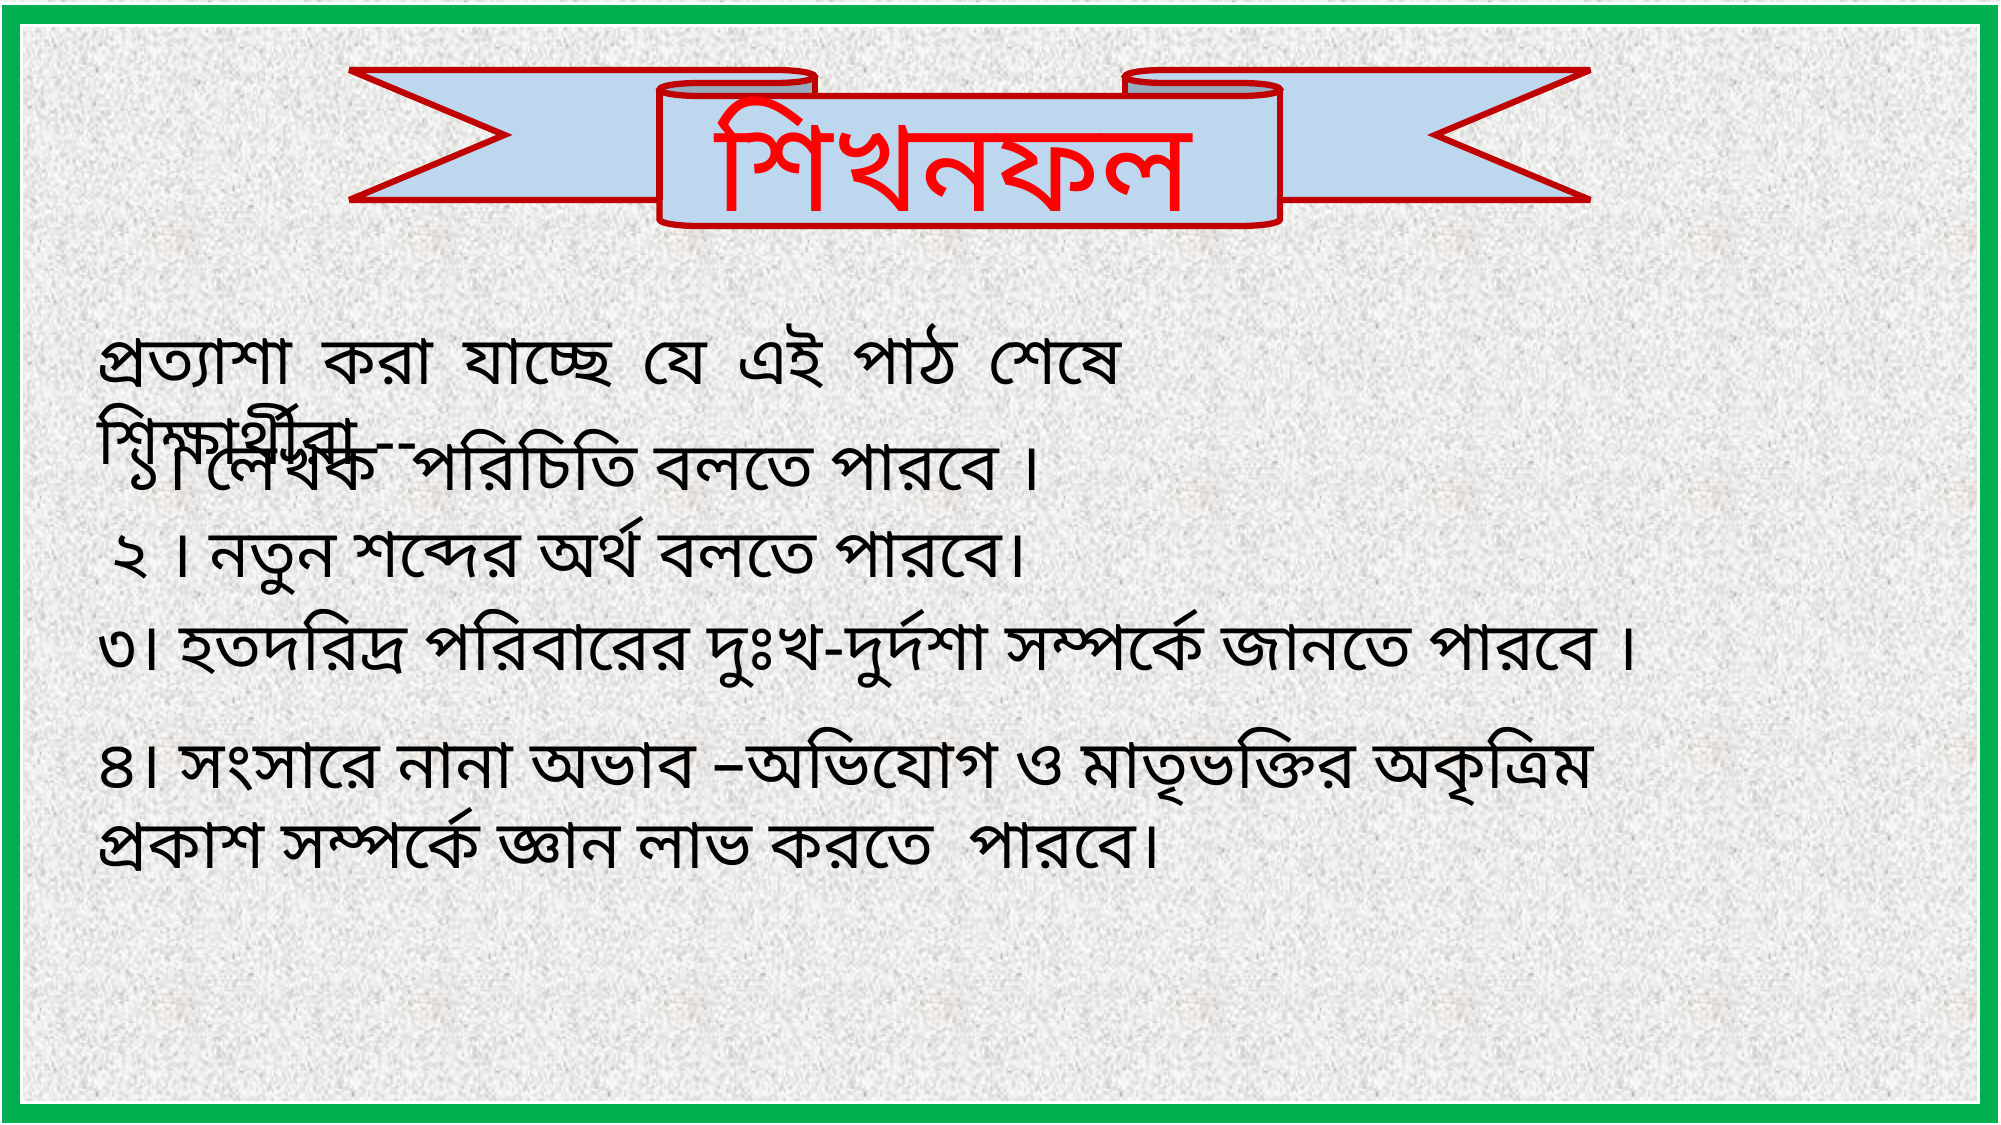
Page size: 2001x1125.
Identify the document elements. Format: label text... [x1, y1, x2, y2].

text_box প্রত্যাশা করা যাচ্ছে যে এই পাঠ শেষে শিক্ষার্থীরা -- [82, 310, 1137, 486]
text_box ৪। সংসারে নানা অভাব –অভিযোগ ও মাতৃভক্তির অকৃত্রিম প্রকাশ সম্পর্কে জ্ঞান লাভ করতে পারবে। [82, 714, 1730, 890]
text_box ২ । নতুন শব্দের অর্থ বলতে পারবে। [95, 503, 1124, 596]
picture [23, 27, 1977, 1101]
text_box ১। লেখক পরিচিতি বলতে পারবে । [108, 416, 1137, 511]
picture [0, 0, 2001, 1125]
text_box শিখনফল [348, 68, 1591, 228]
text_box [0, 2, 2000, 1125]
text_box ৩। হতদরিদ্র পরিবারের দুঃখ-দুর্দশা সম্পর্কে জানতে পারবে । [82, 596, 1730, 692]
